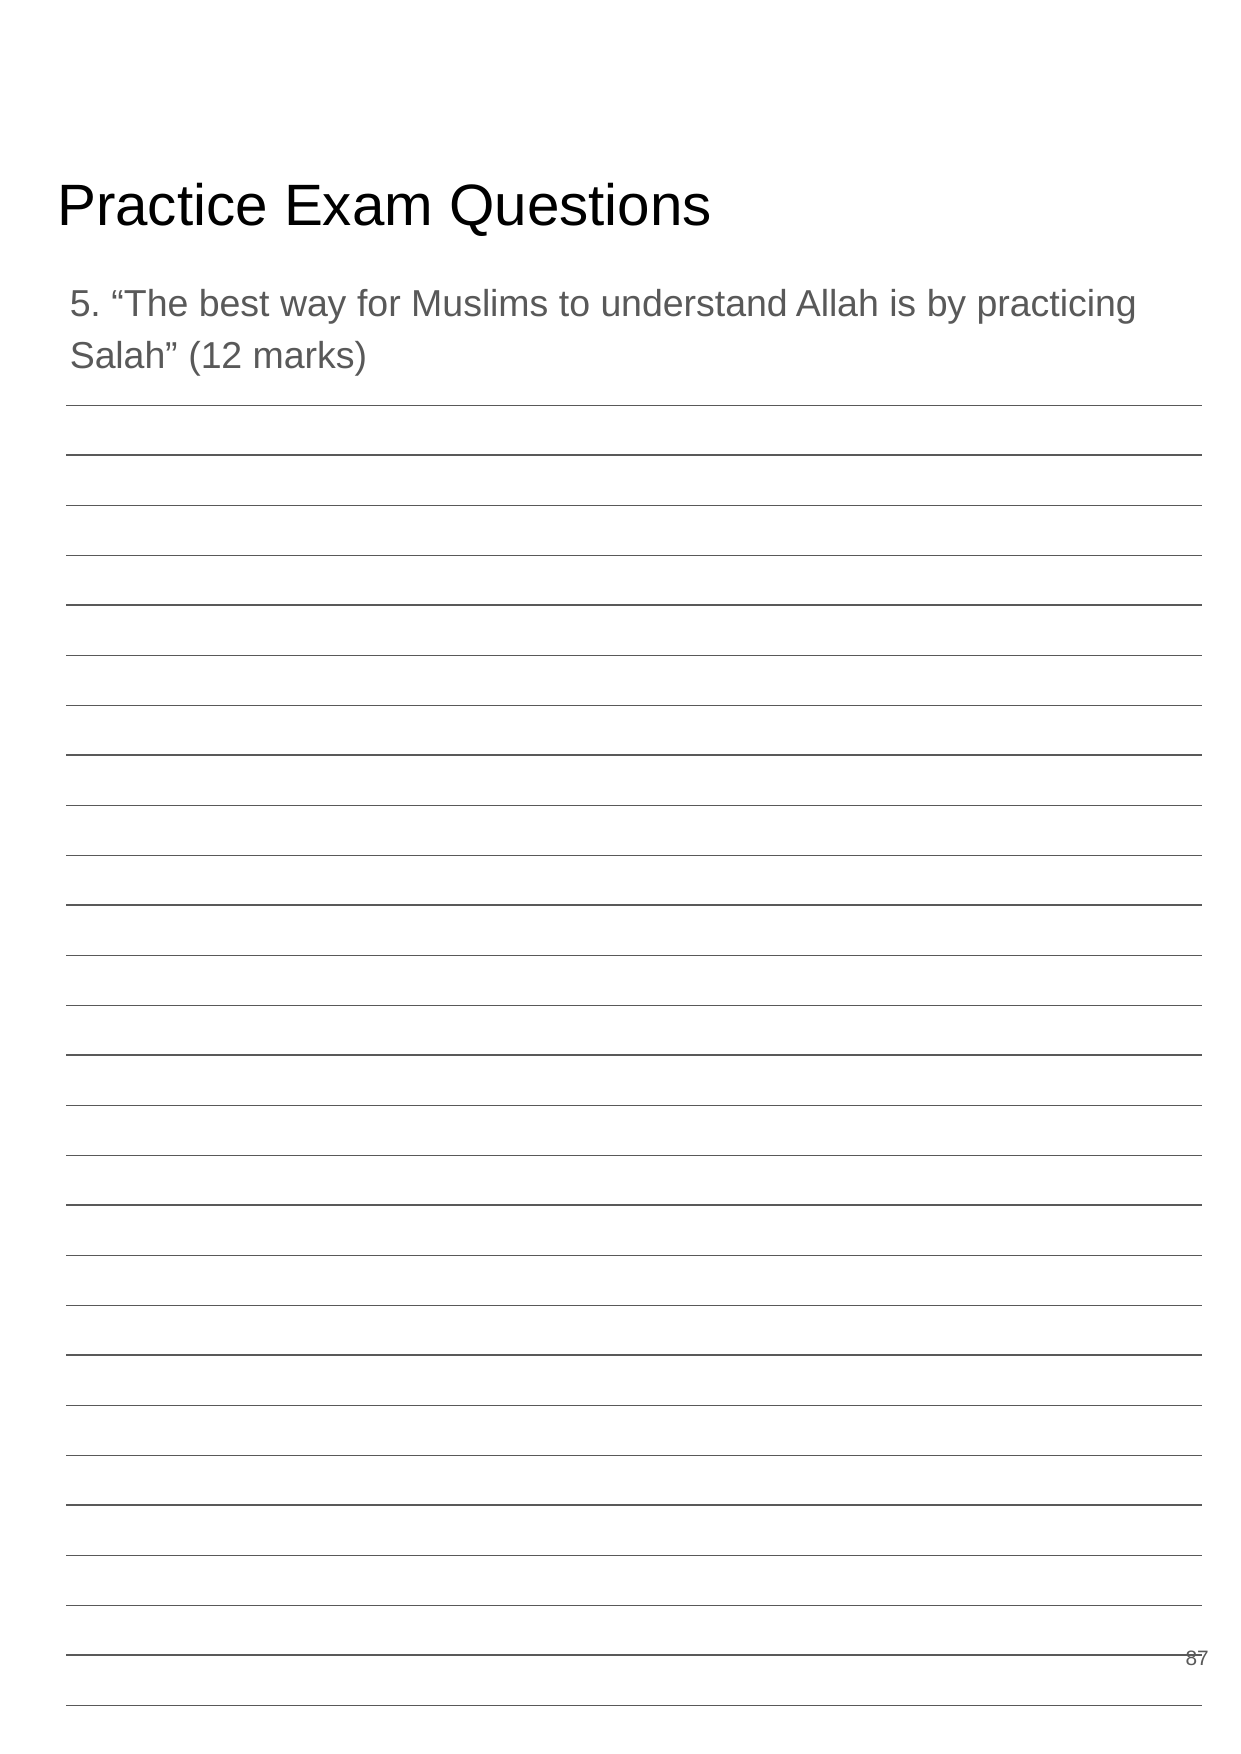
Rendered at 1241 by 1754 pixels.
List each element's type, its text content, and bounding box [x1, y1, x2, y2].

list 5. “The best way for Muslims to understand Allah is by practicing Salah” (12 marks) [54, 257, 1211, 1006]
title Practice Exam Questions [42, 151, 1198, 258]
slide_number ‹#› [1149, 1590, 1224, 1725]
